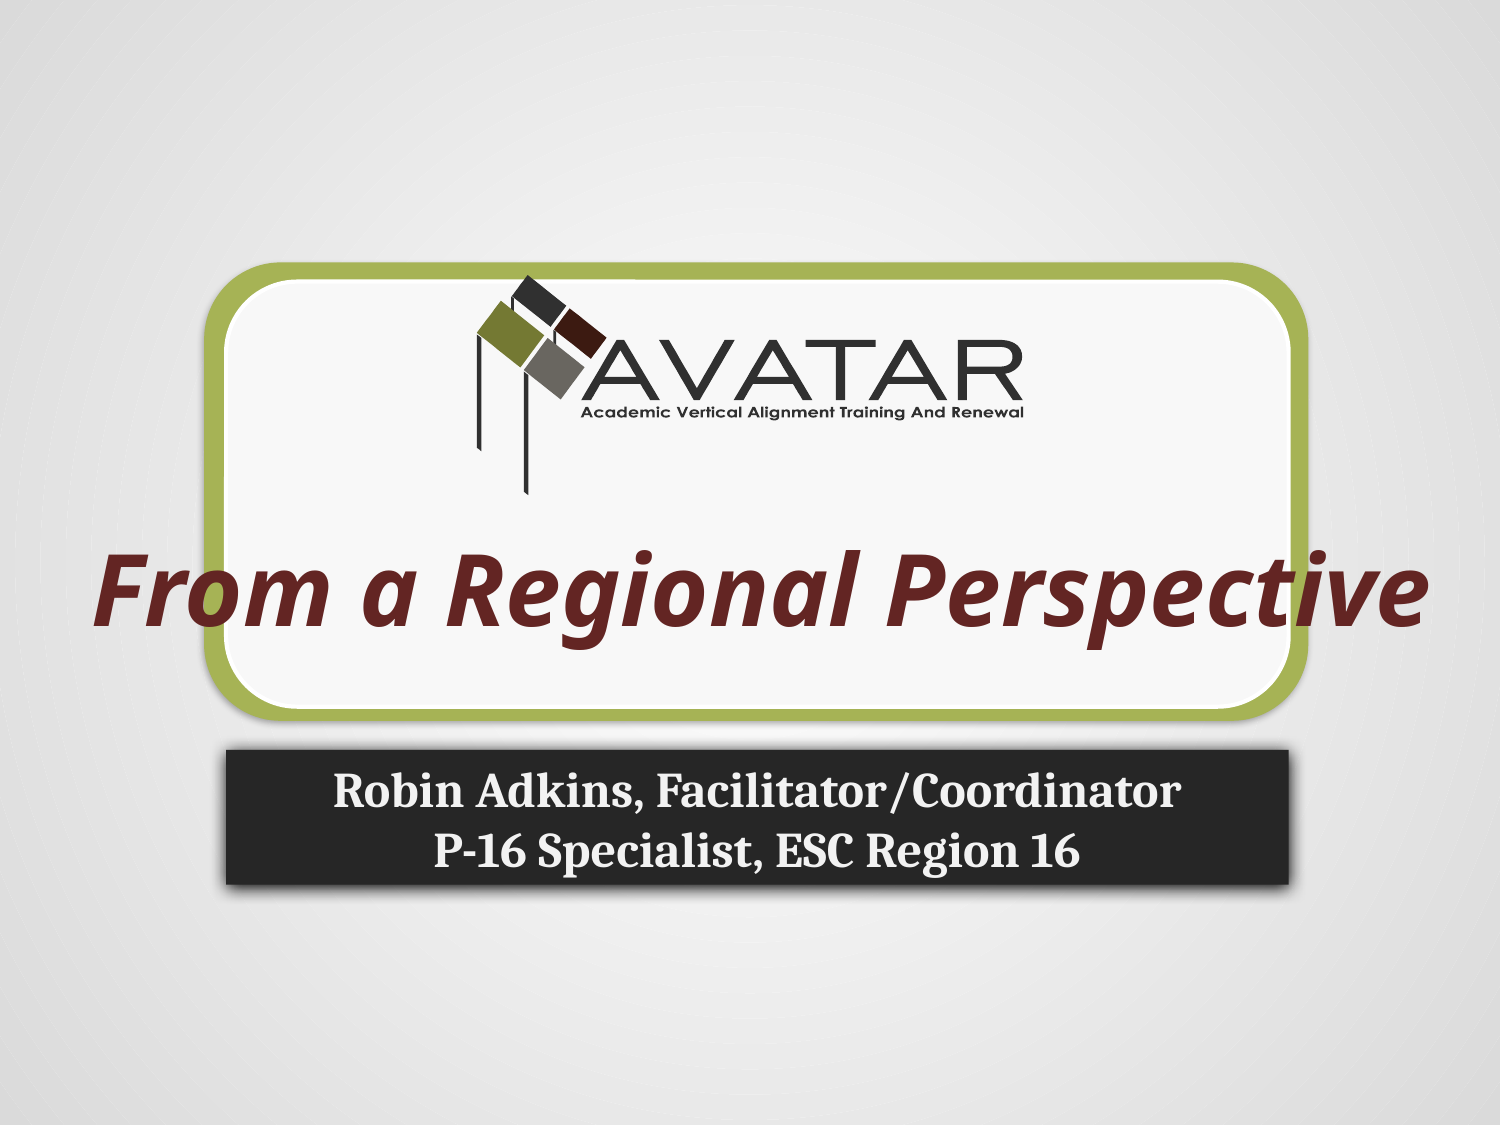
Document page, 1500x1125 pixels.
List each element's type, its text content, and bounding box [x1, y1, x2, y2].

text_box From a Regional Perspective [0, 518, 1475, 654]
text_box [202, 260, 1311, 518]
picture [476, 274, 1024, 496]
text_box [226, 654, 1289, 709]
text_box [202, 654, 1310, 723]
text_box Robin Adkins, Facilitator/Coordinator P-16 Specialist, ESC Region 16 [226, 749, 1289, 885]
text_box [223, 279, 1291, 518]
